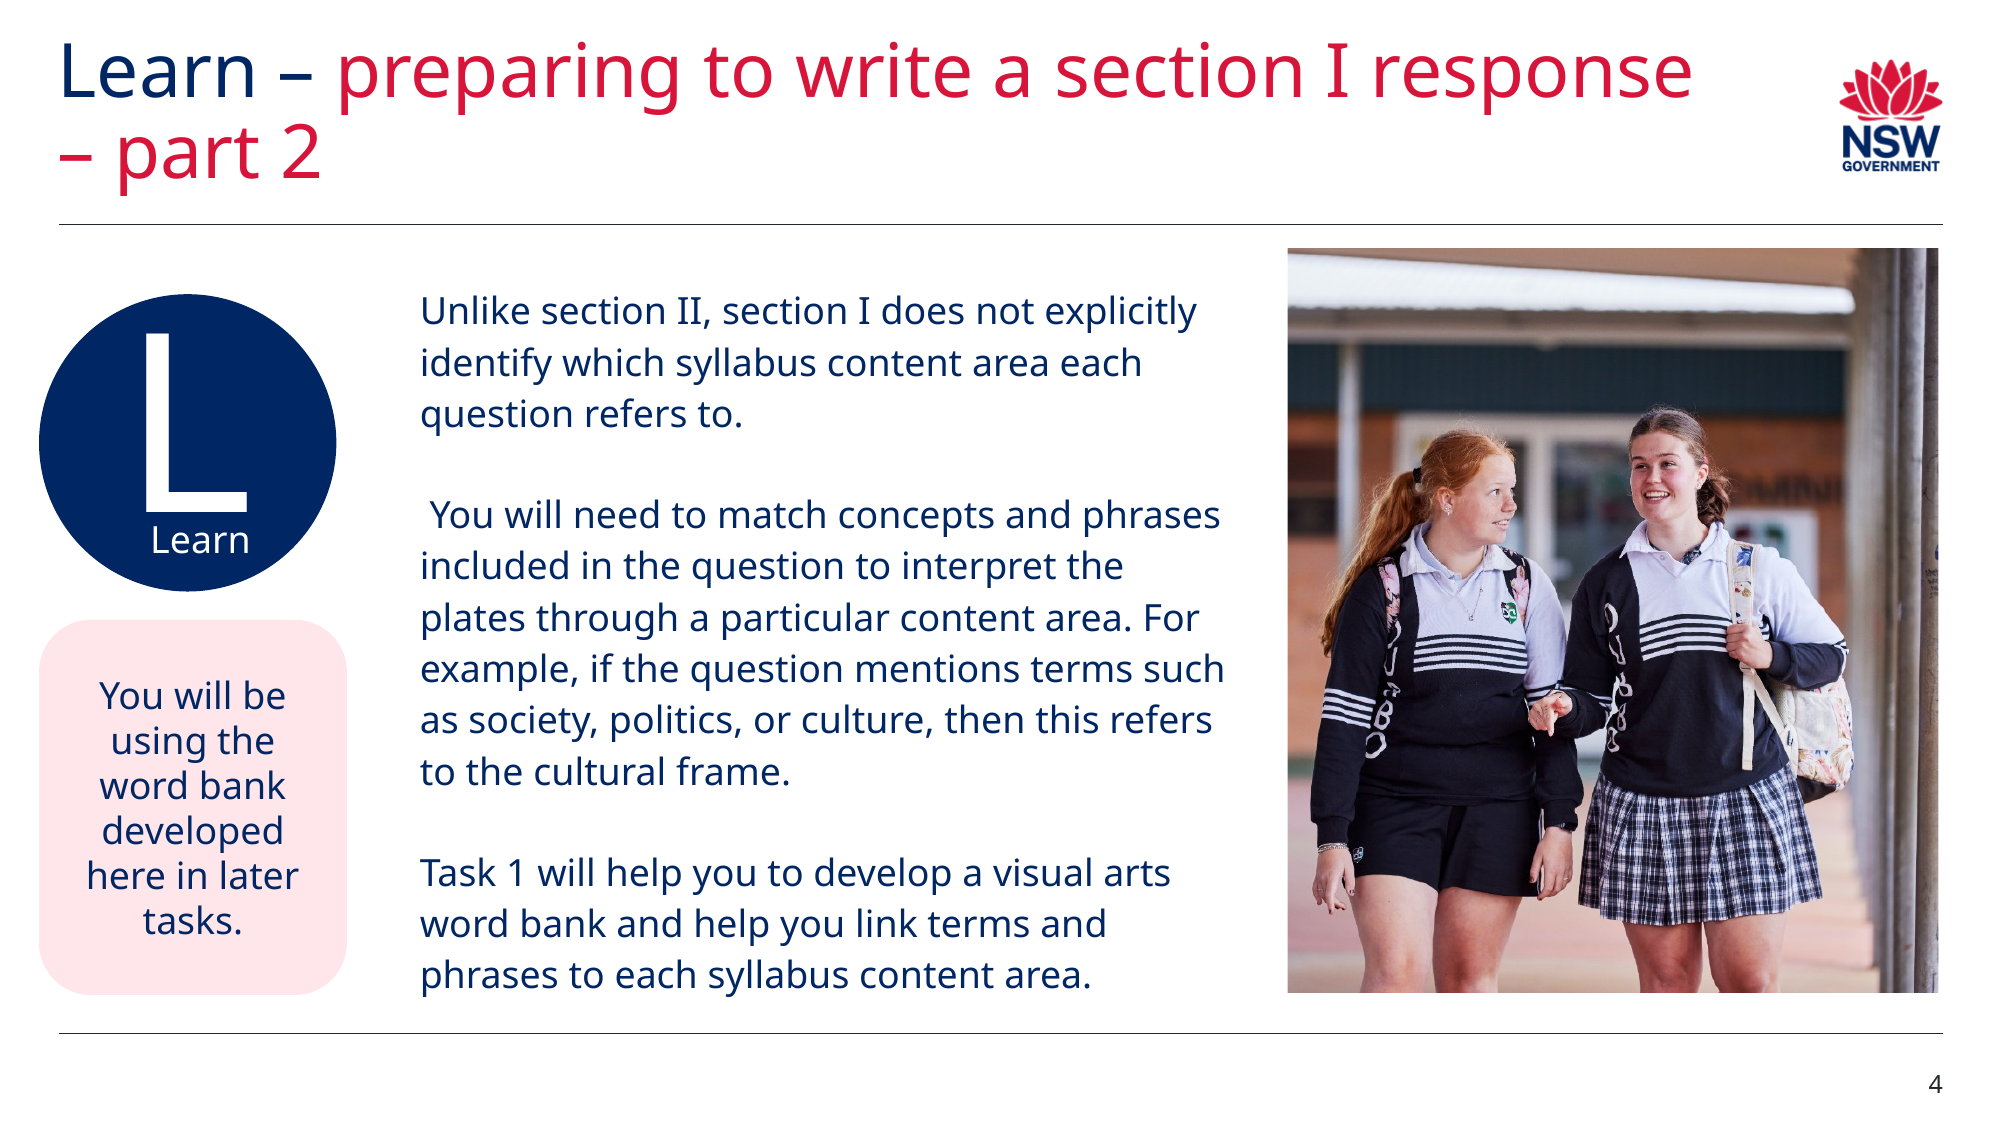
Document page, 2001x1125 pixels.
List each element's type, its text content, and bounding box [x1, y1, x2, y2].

slide_number 4 [1824, 1068, 1943, 1099]
picture [1839, 59, 1943, 172]
picture [1287, 248, 1939, 993]
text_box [40, 295, 383, 591]
list Unlike section II, section I does not explicitly identify which syllabus content area each question refers to. You will need to match concepts and phrases included in the question to interpret the plates through a particular content area. For example, if the question mentions terms such as society, politics, or culture, then this refers to the cultural frame. Task 1 will help you to develop a visual arts word bank and help you link terms and phrases to each syllabus content area. [419, 281, 1229, 1026]
title Learn – preparing to write a section I response – part 2 [57, 32, 1712, 247]
text_box You will be using the word bank developed here in later tasks. [39, 619, 347, 995]
